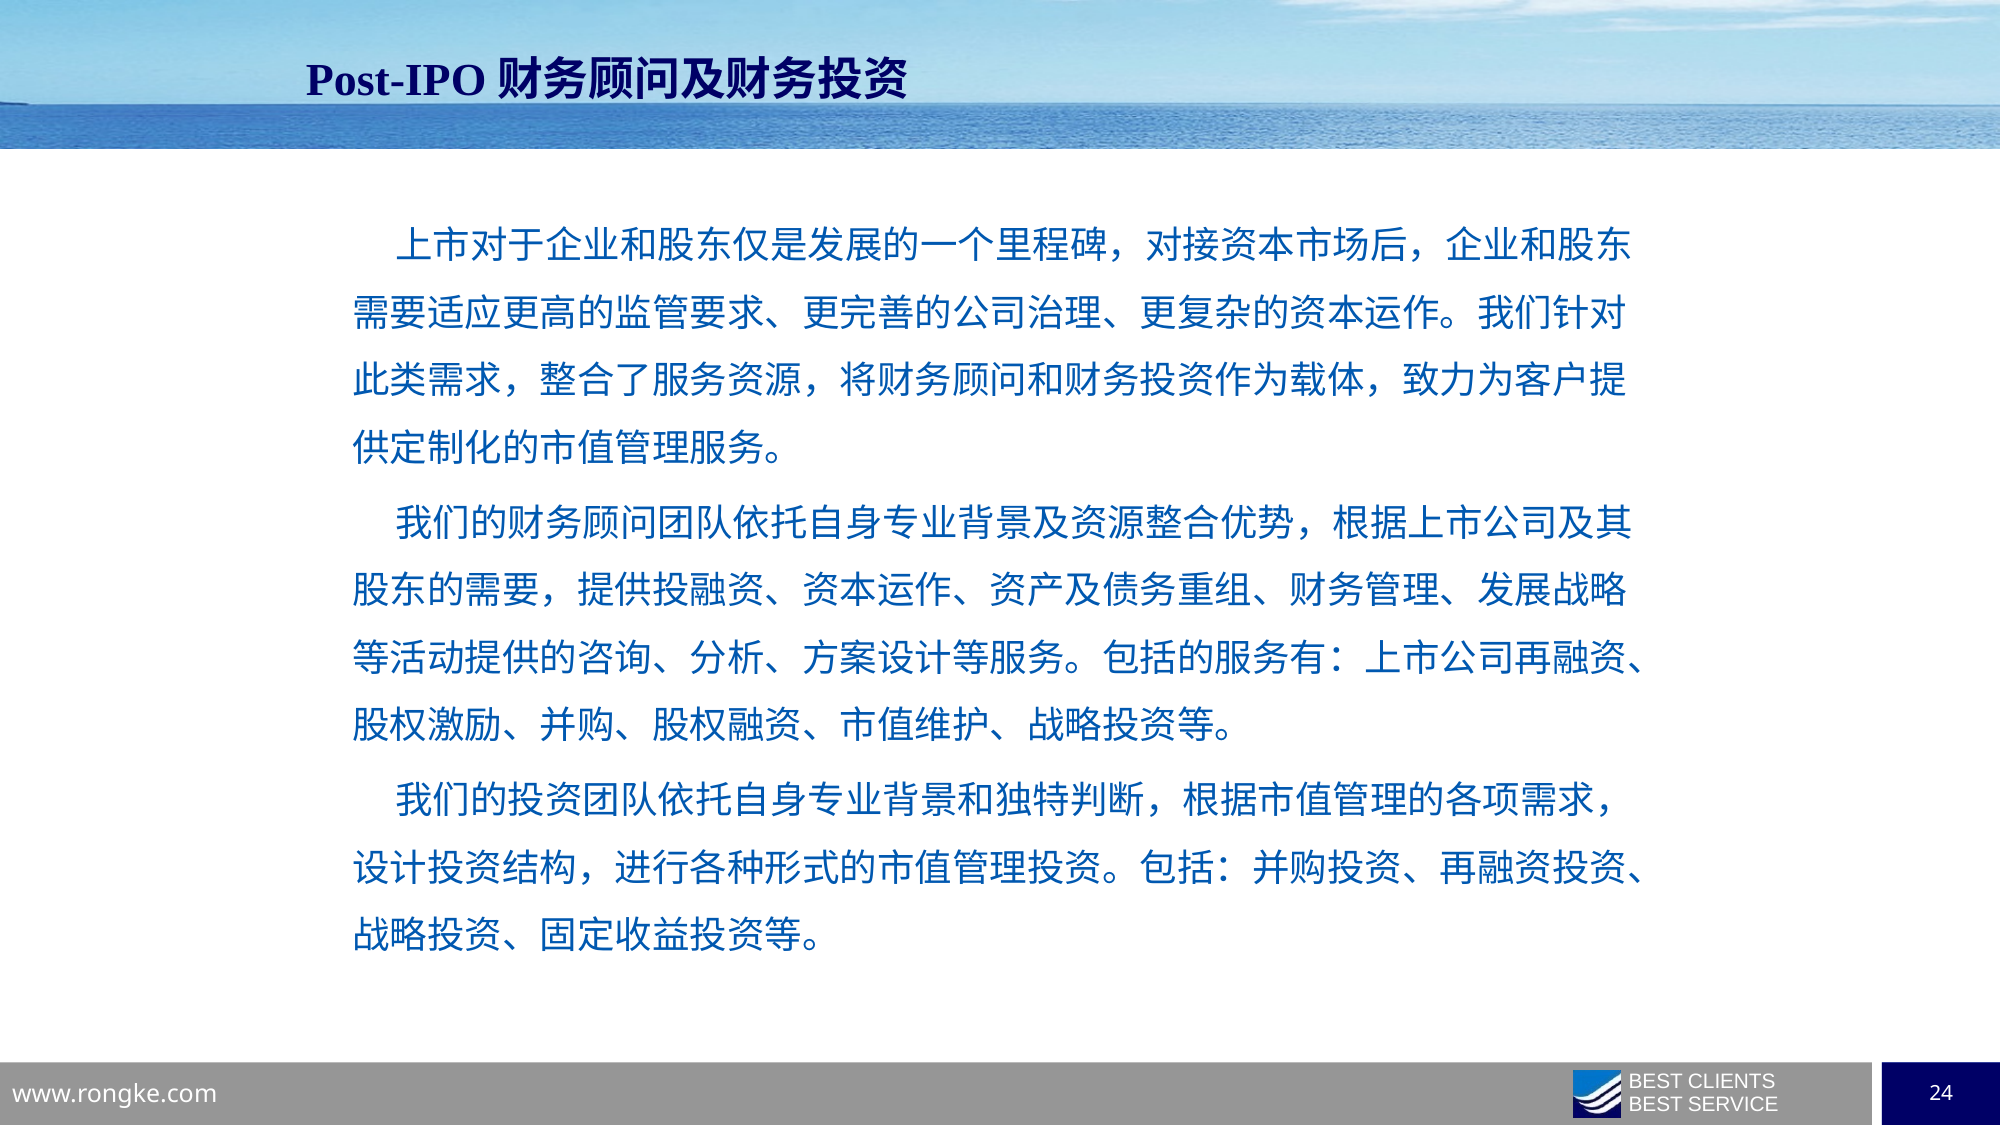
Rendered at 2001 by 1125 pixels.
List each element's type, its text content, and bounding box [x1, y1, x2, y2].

picture [0, 0, 2000, 149]
text_box Post-IPO财务顾问及财务投资 [291, 42, 1579, 113]
text_box 上市对于企业和股东仅是发展的一个里程碑，对接资本市场后，企业和股东需要适应更高的监管要求、更完善的公司治理、更复杂的资本运作。我们针对此类需求，整合了服务资源，将财务顾问和财务投资作为载体，致力为客户提供定制化的市值管理服务。 我们的财务顾问团队依托自身专业背景及资源整合优势，根据上市公司及其股东的需要，提供投融资、资本运作、资产及债务重组、财务管理、发展战略等活动提供的咨询、分析、方案设计等服务。包括的服务有：上市公司再融资、股权激励、并购、股权融资、市值维护、战略投资等。 我们的投资团队依托自身专业背景和独特判断，根据市值管理的各项需求，设计投资结构，进行各种形式的市值管理投资。包括：并购投资、再融资投资、战略投资、固定收益投资等。 [337, 191, 1663, 934]
picture [1573, 1070, 1621, 1118]
